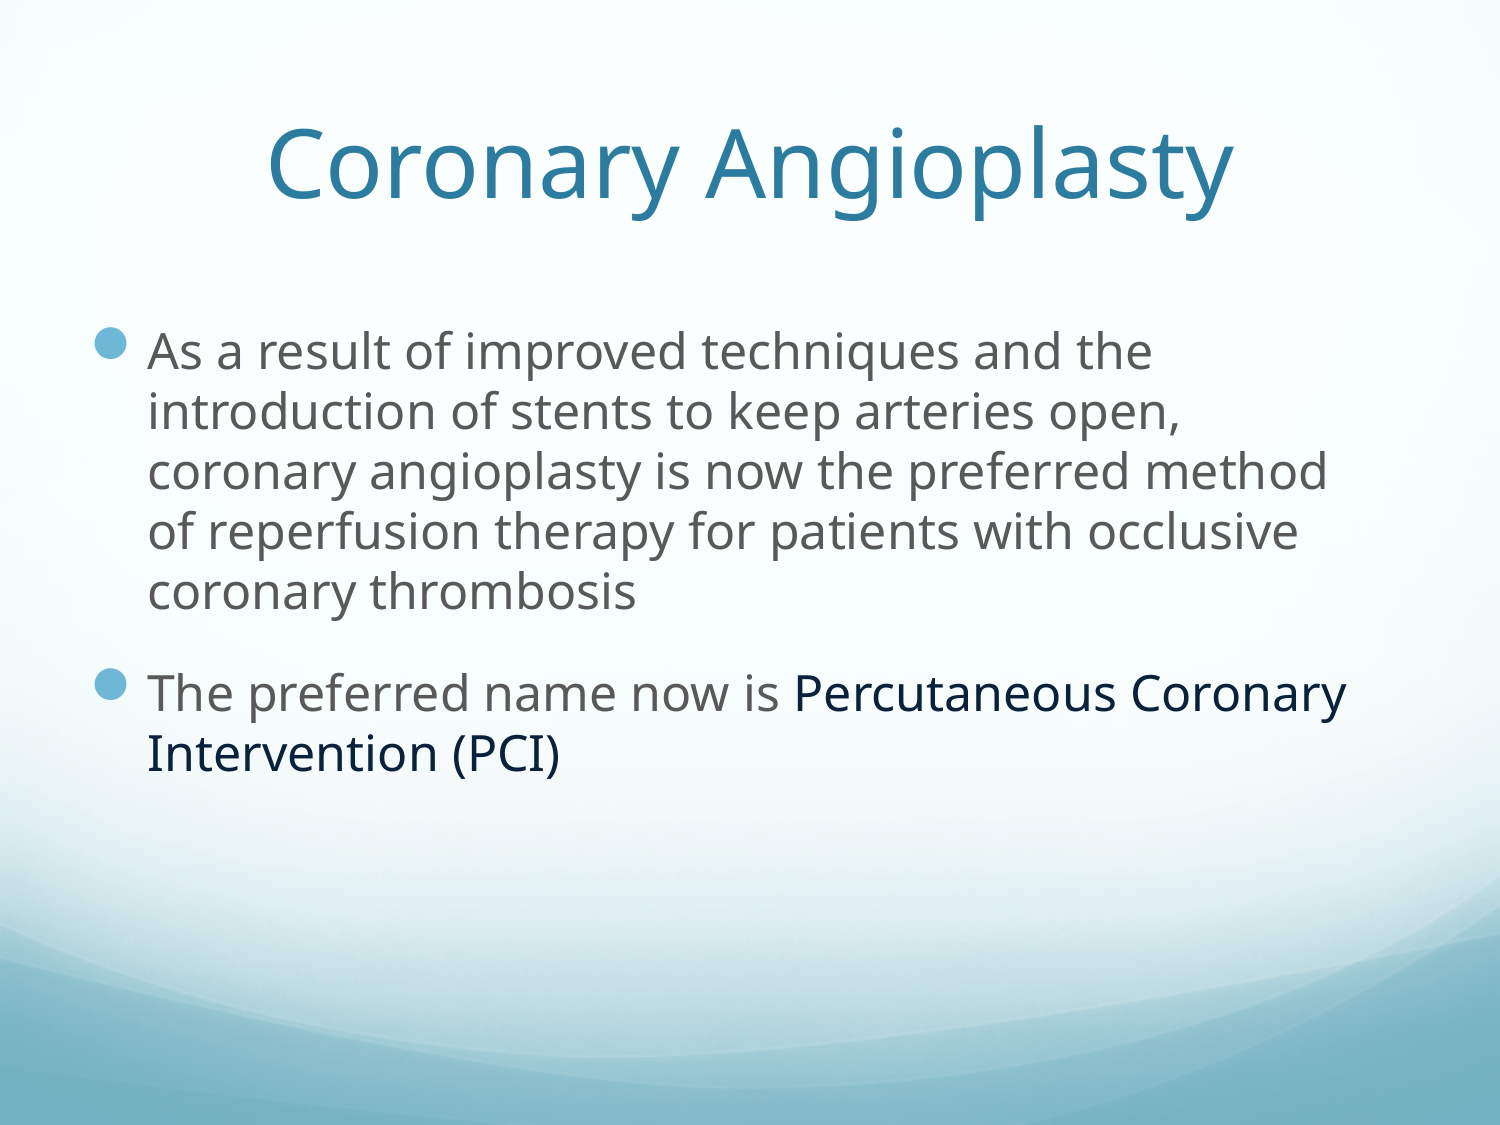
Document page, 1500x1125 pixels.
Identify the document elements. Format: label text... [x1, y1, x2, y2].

list As a result of improved techniques and the introduction of stents to keep arteries open, coronary angioplasty is now the preferred method of reperfusion therapy for patients with occlusive coronary thrombosis The preferred name now is Percutaneous Coronary Intervention (PCI) [75, 312, 1388, 988]
title Coronary Angioplasty [112, 37, 1388, 225]
